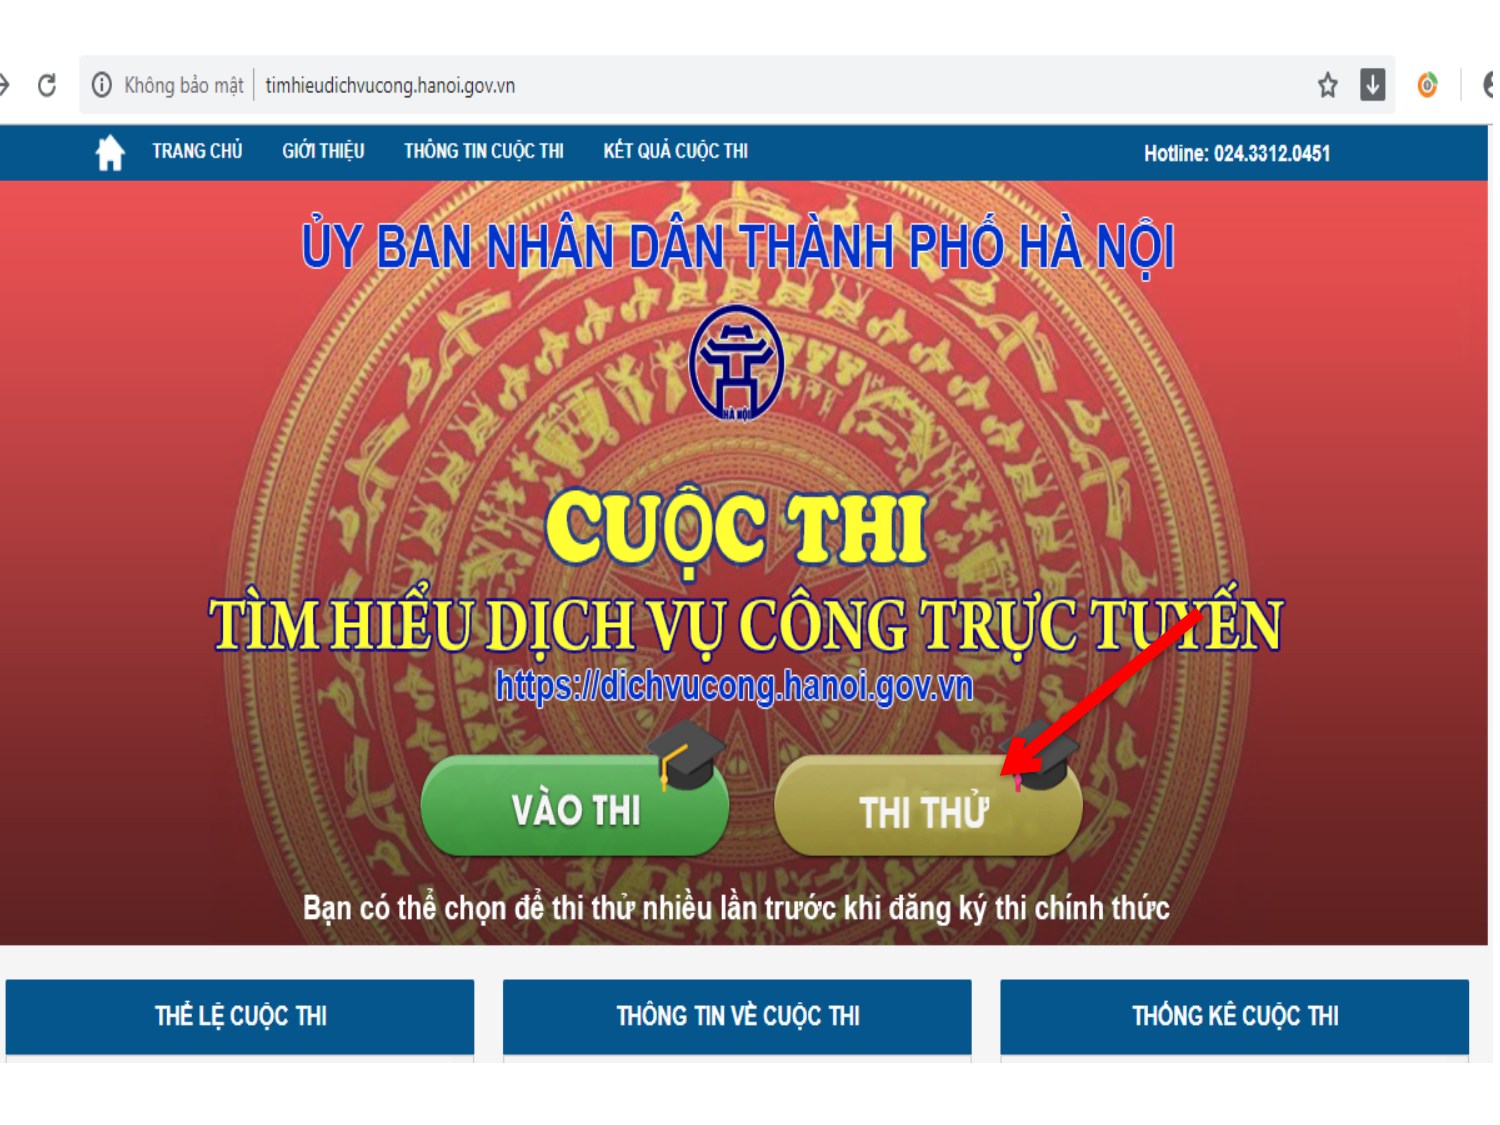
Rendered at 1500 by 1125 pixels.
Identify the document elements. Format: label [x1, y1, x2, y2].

picture [0, 49, 1493, 1063]
text_box [999, 612, 1201, 777]
